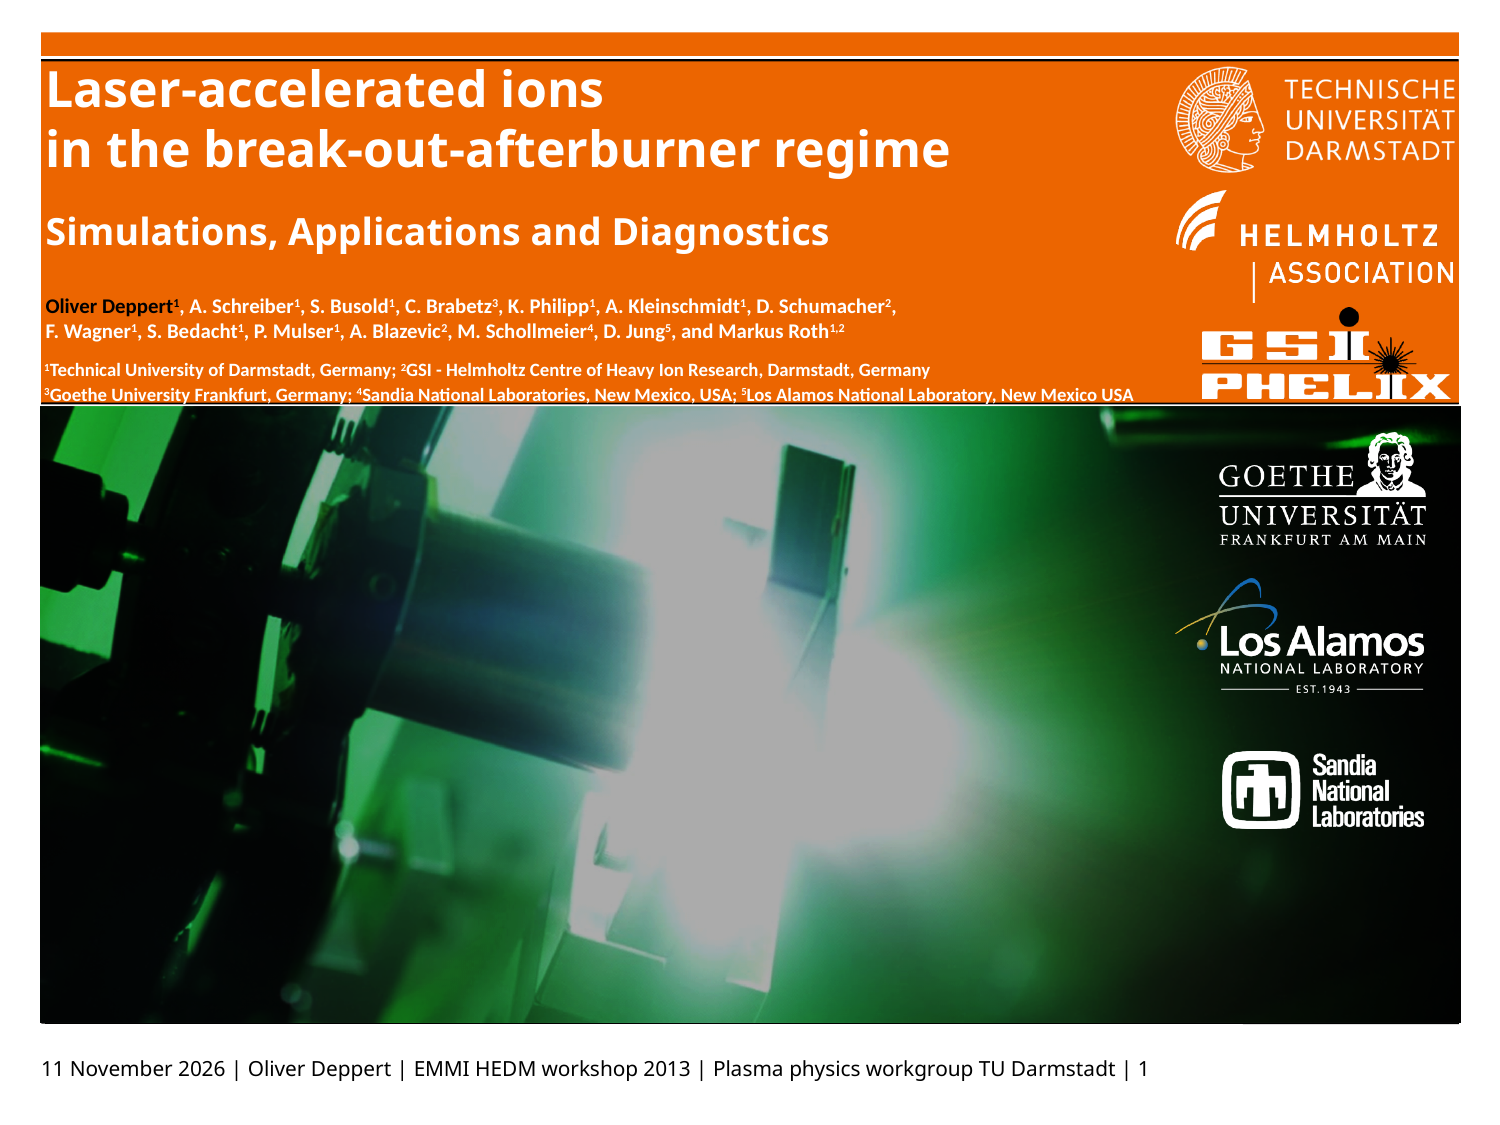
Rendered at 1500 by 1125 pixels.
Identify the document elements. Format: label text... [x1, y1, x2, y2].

text_box 02 October 2013 | Oliver Deppert | EMMI HEDM workshop 2013 | Plasma physics workgroup TU Darmstadt | 1 [41, 1055, 1447, 1094]
picture [1175, 66, 1455, 173]
text_box Laser-accelerated ions in the break-out-afterburner regime Simulations, Applications and Diagnostics Oliver Deppert1, A. Schreiber1, S. Busold1, C. Brabetz3, K. Philipp1, A. Kleinschmidt1, D. Schumacher2, F. Wagner1, S. Bedacht1, P. Mulser1, A. Blazevic2, M. Schollmeier4, D. Jung5, and Markus Roth1,2 [45, 57, 1069, 260]
picture [1175, 190, 1453, 303]
text_box 1Technical University of Darmstadt, Germany; 2GSI - Helmholtz Centre of Heavy Ion Research, Darmstadt, Germany 3Goethe University Frankfurt, Germany; 4Sandia National Laboratories, New Mexico, USA; 5Los Alamos National Laboratory, New Mexico USA [29, 348, 1161, 413]
picture [40, 406, 1461, 1024]
picture [1202, 307, 1452, 400]
